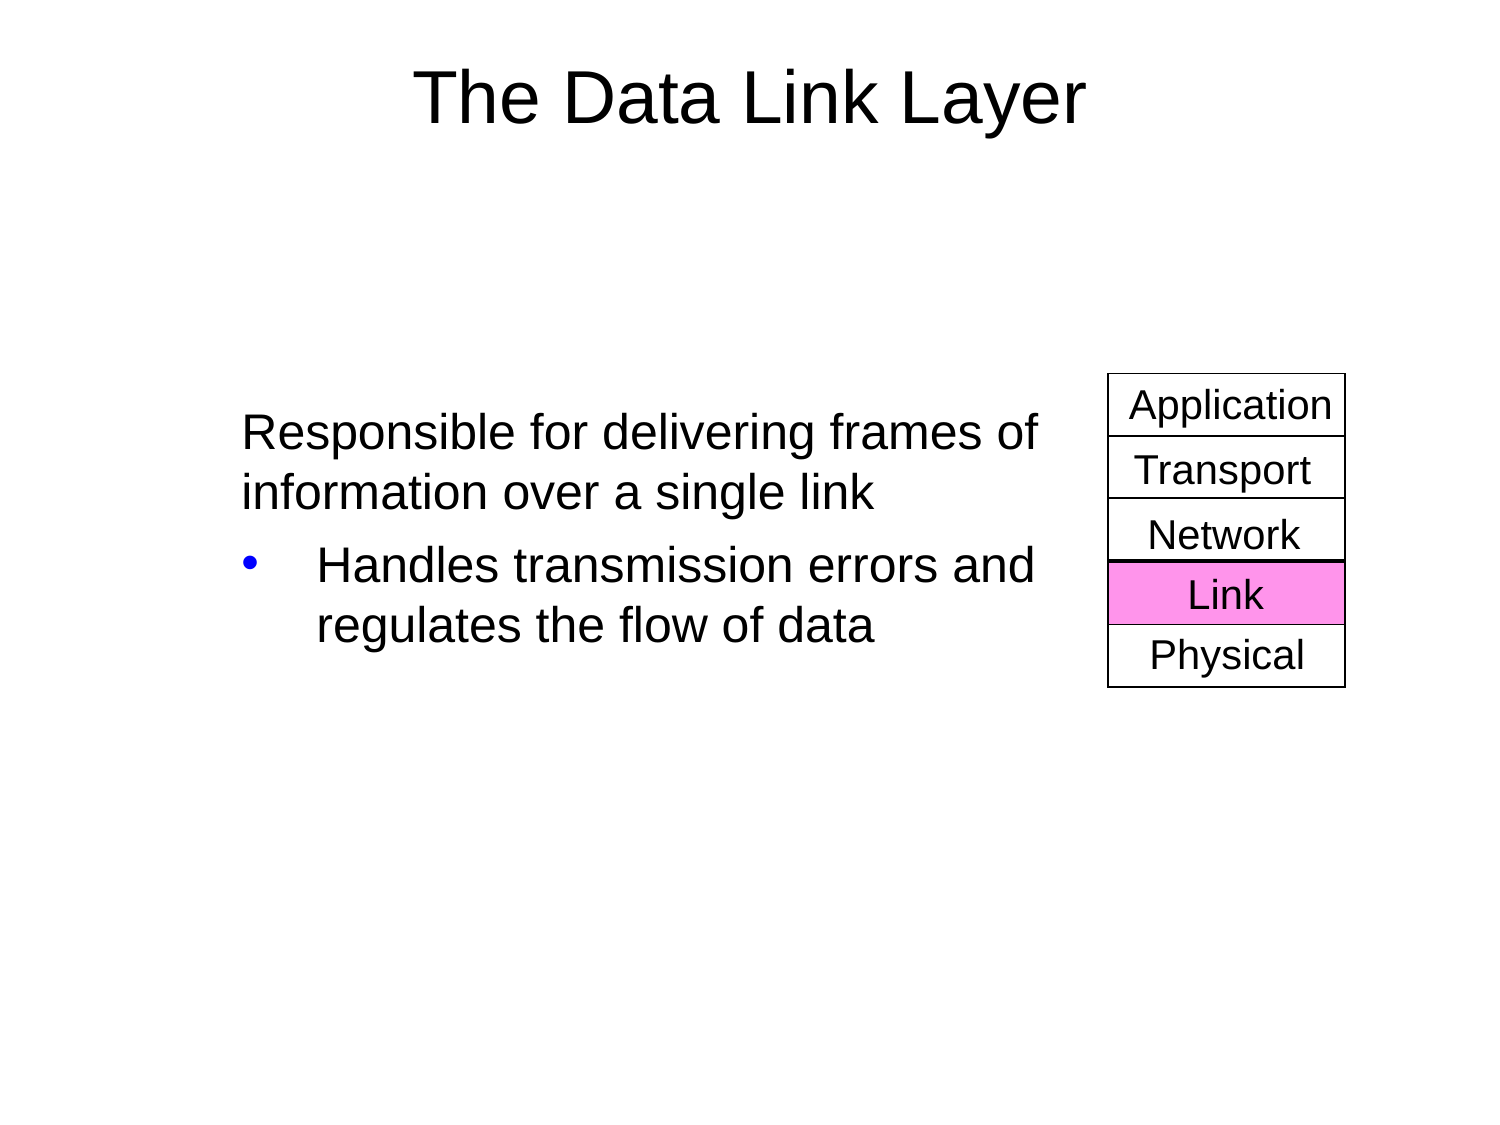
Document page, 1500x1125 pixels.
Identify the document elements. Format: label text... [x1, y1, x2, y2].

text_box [1107, 370, 1349, 688]
title The Data Link Layer [0, 0, 1500, 188]
list Responsible for delivering frames of information over a single link Handles transmission errors and regulates the flow of data [226, 391, 1060, 1052]
